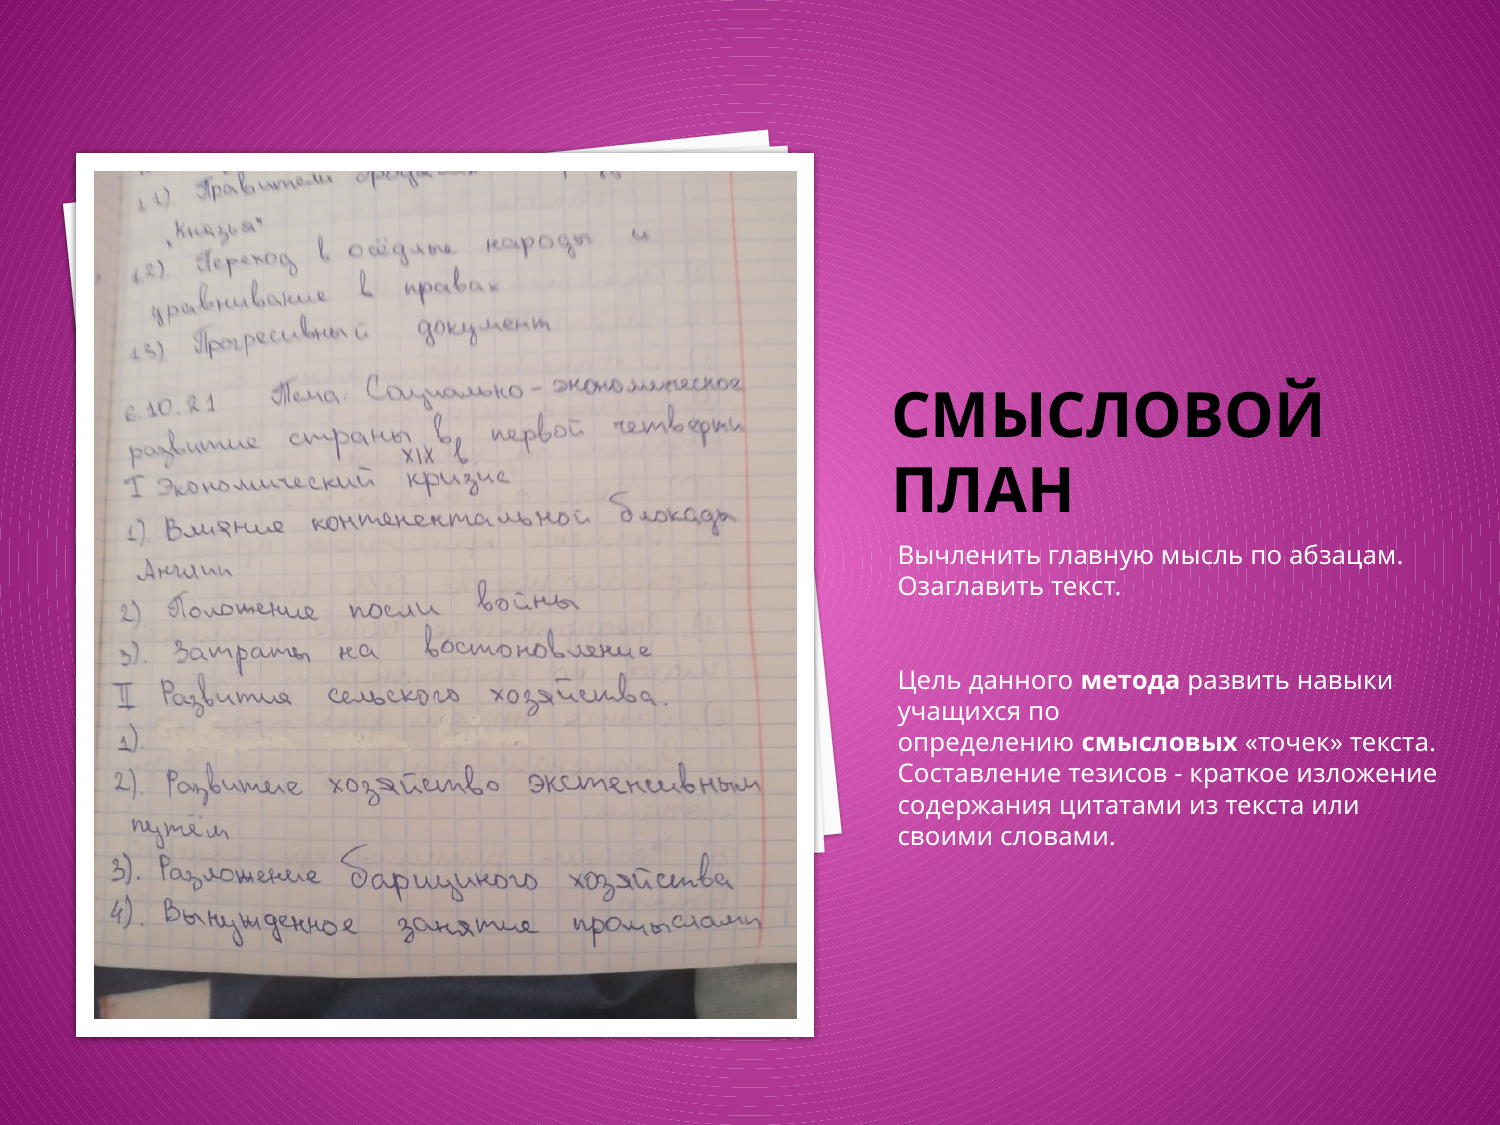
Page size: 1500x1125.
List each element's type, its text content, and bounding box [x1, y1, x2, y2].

title Смысловой план [884, 187, 1447, 525]
list Вычленить главную мысль по абзацам. Озаглавить текст. Цель данного метода развить навыки учащихся по определению смысловых «точек» текста. Составление тезисов - краткое изложение содержания цитатами из текста или своими словами. [884, 538, 1447, 854]
picture [93, 170, 798, 1020]
